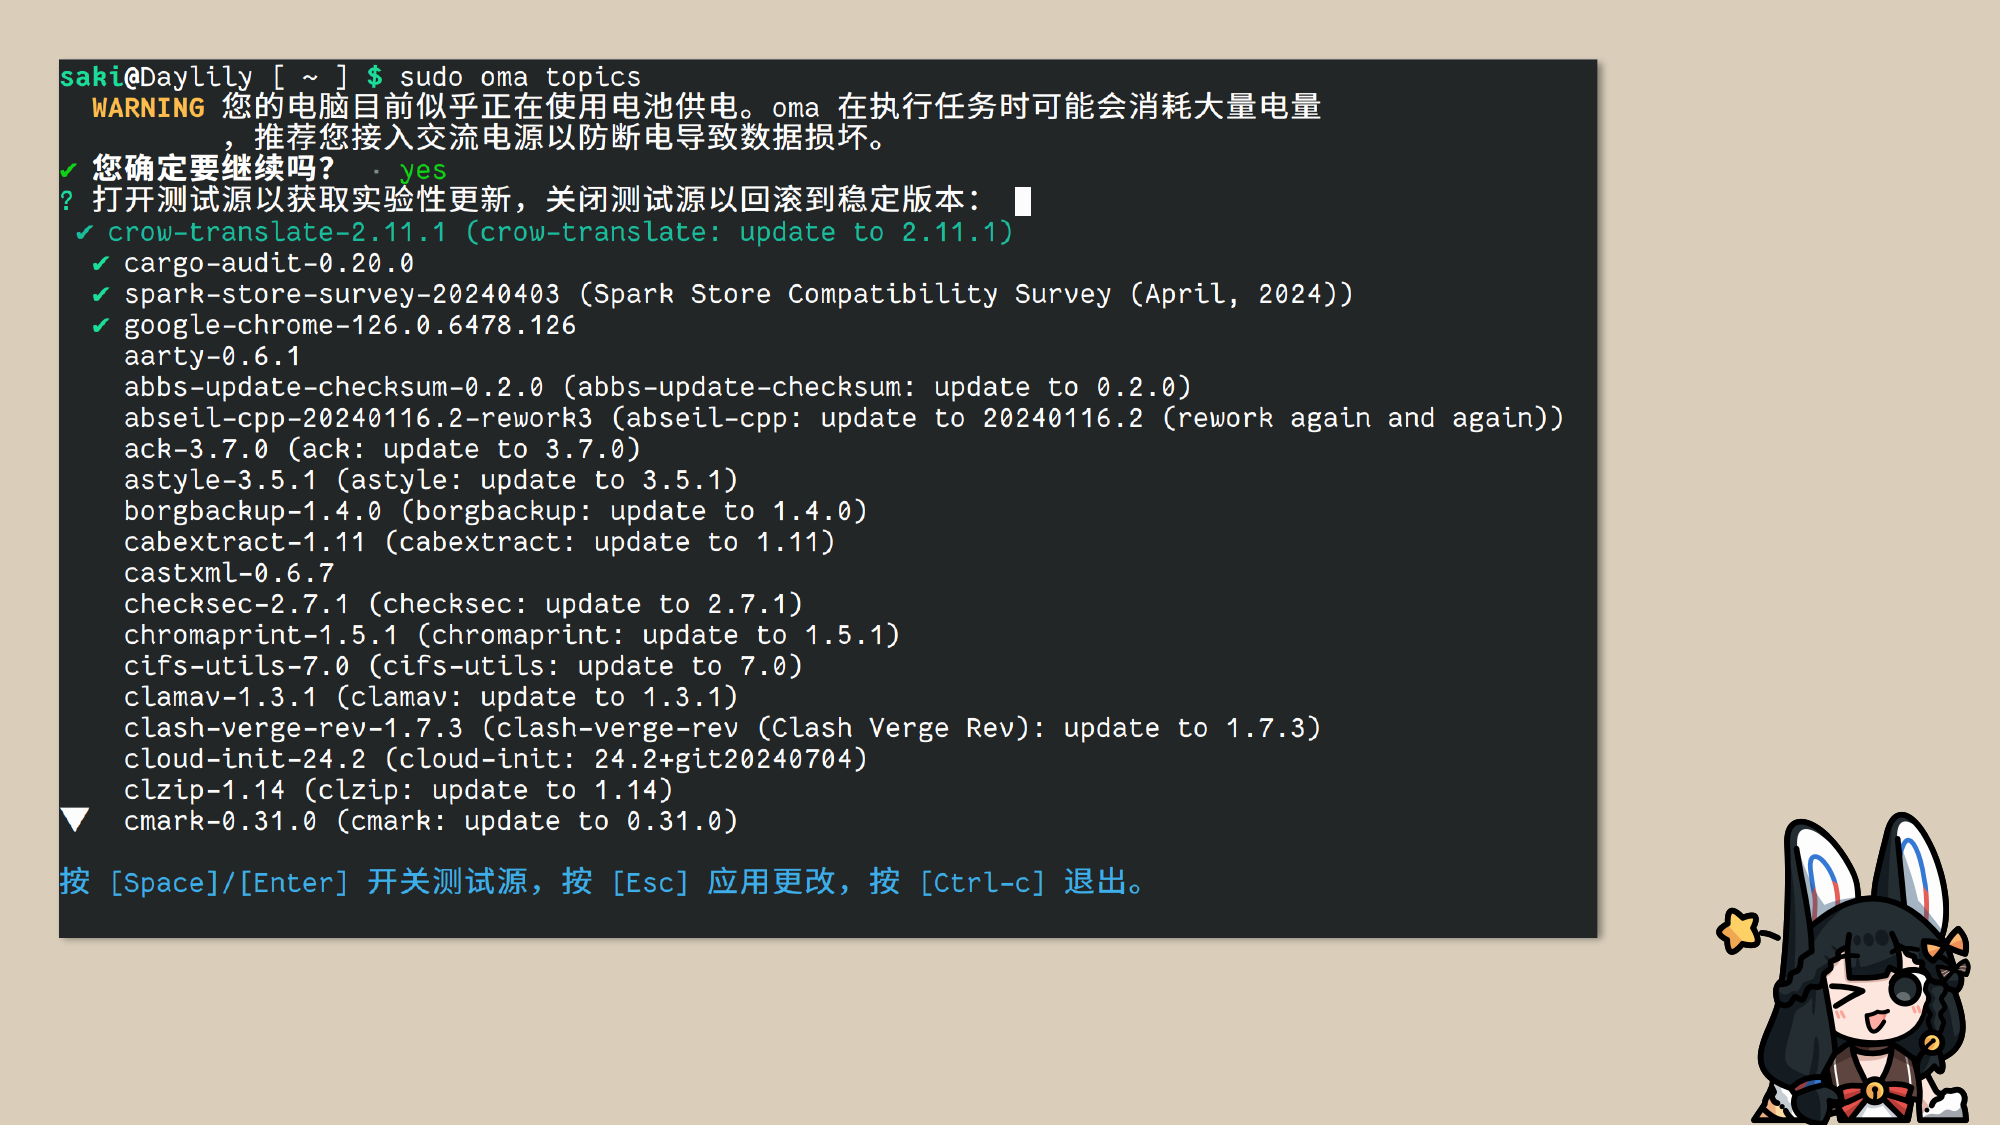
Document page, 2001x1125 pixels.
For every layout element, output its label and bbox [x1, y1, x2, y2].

list [58, 58, 1598, 938]
picture [1712, 781, 1981, 1125]
